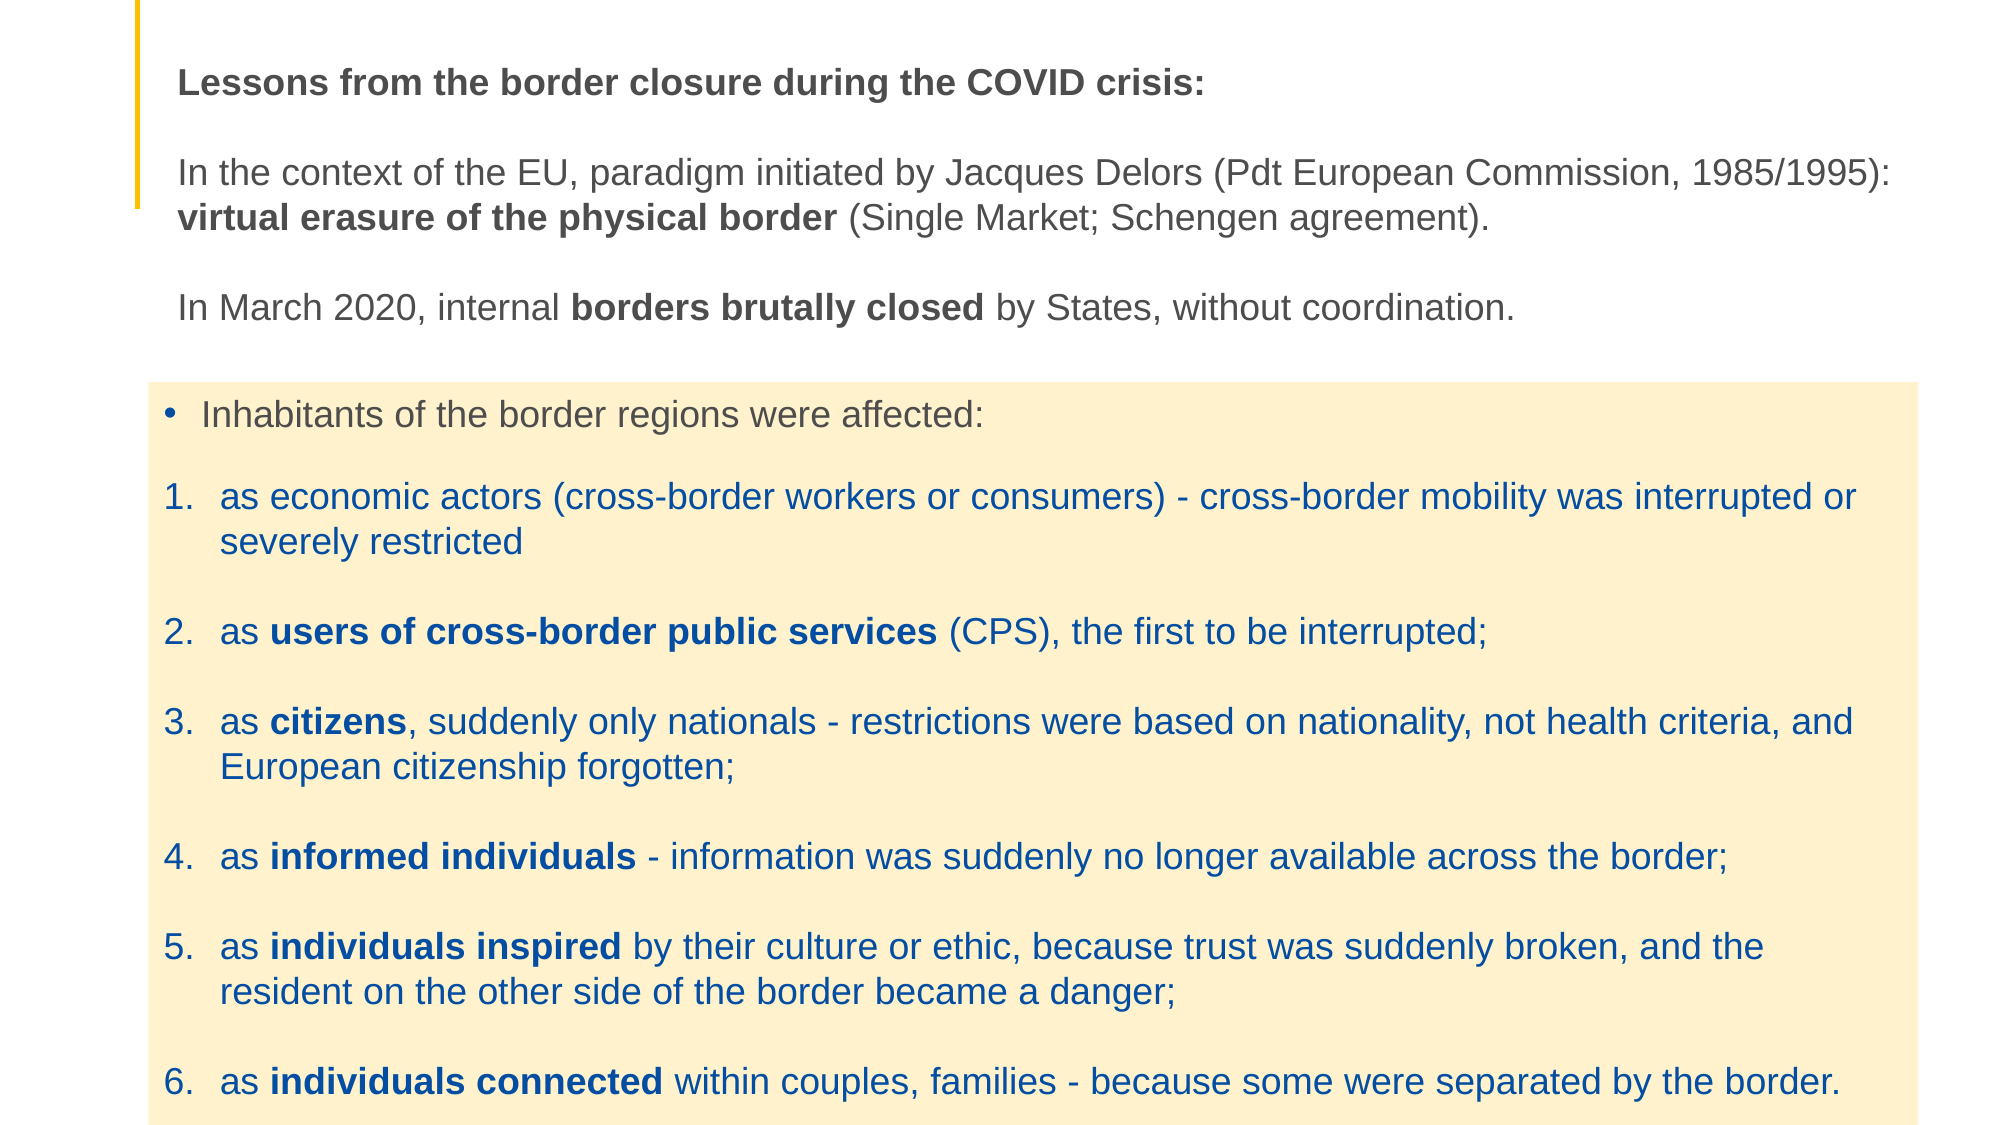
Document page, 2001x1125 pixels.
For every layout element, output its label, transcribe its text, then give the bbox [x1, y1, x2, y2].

text_box Lessons from the border closure during the COVID crisis: In the context of the EU, paradigm initiated by Jacques Delors (Pdt European Commission, 1985/1995): virtual erasure of the physical border (Single Market; Schengen agreement). In March 2020, internal borders brutally closed by States, without coordination. [162, 50, 1963, 336]
list Inhabitants of the border regions were affected: as economic actors (cross-border workers or consumers) - cross-border mobility was interrupted or severely restricted as users of cross-border public services (CPS), the first to be interrupted; as citizens, suddenly only nationals - restrictions were based on nationality, not health criteria, and European citizenship forgotten; as informed individuals - information was suddenly no longer available across the border; as individuals inspired by their culture or ethic, because trust was suddenly broken, and the resident on the other side of the border became a danger; as individuals connected within couples, families - because some were separated by the border. [148, 382, 1919, 1125]
